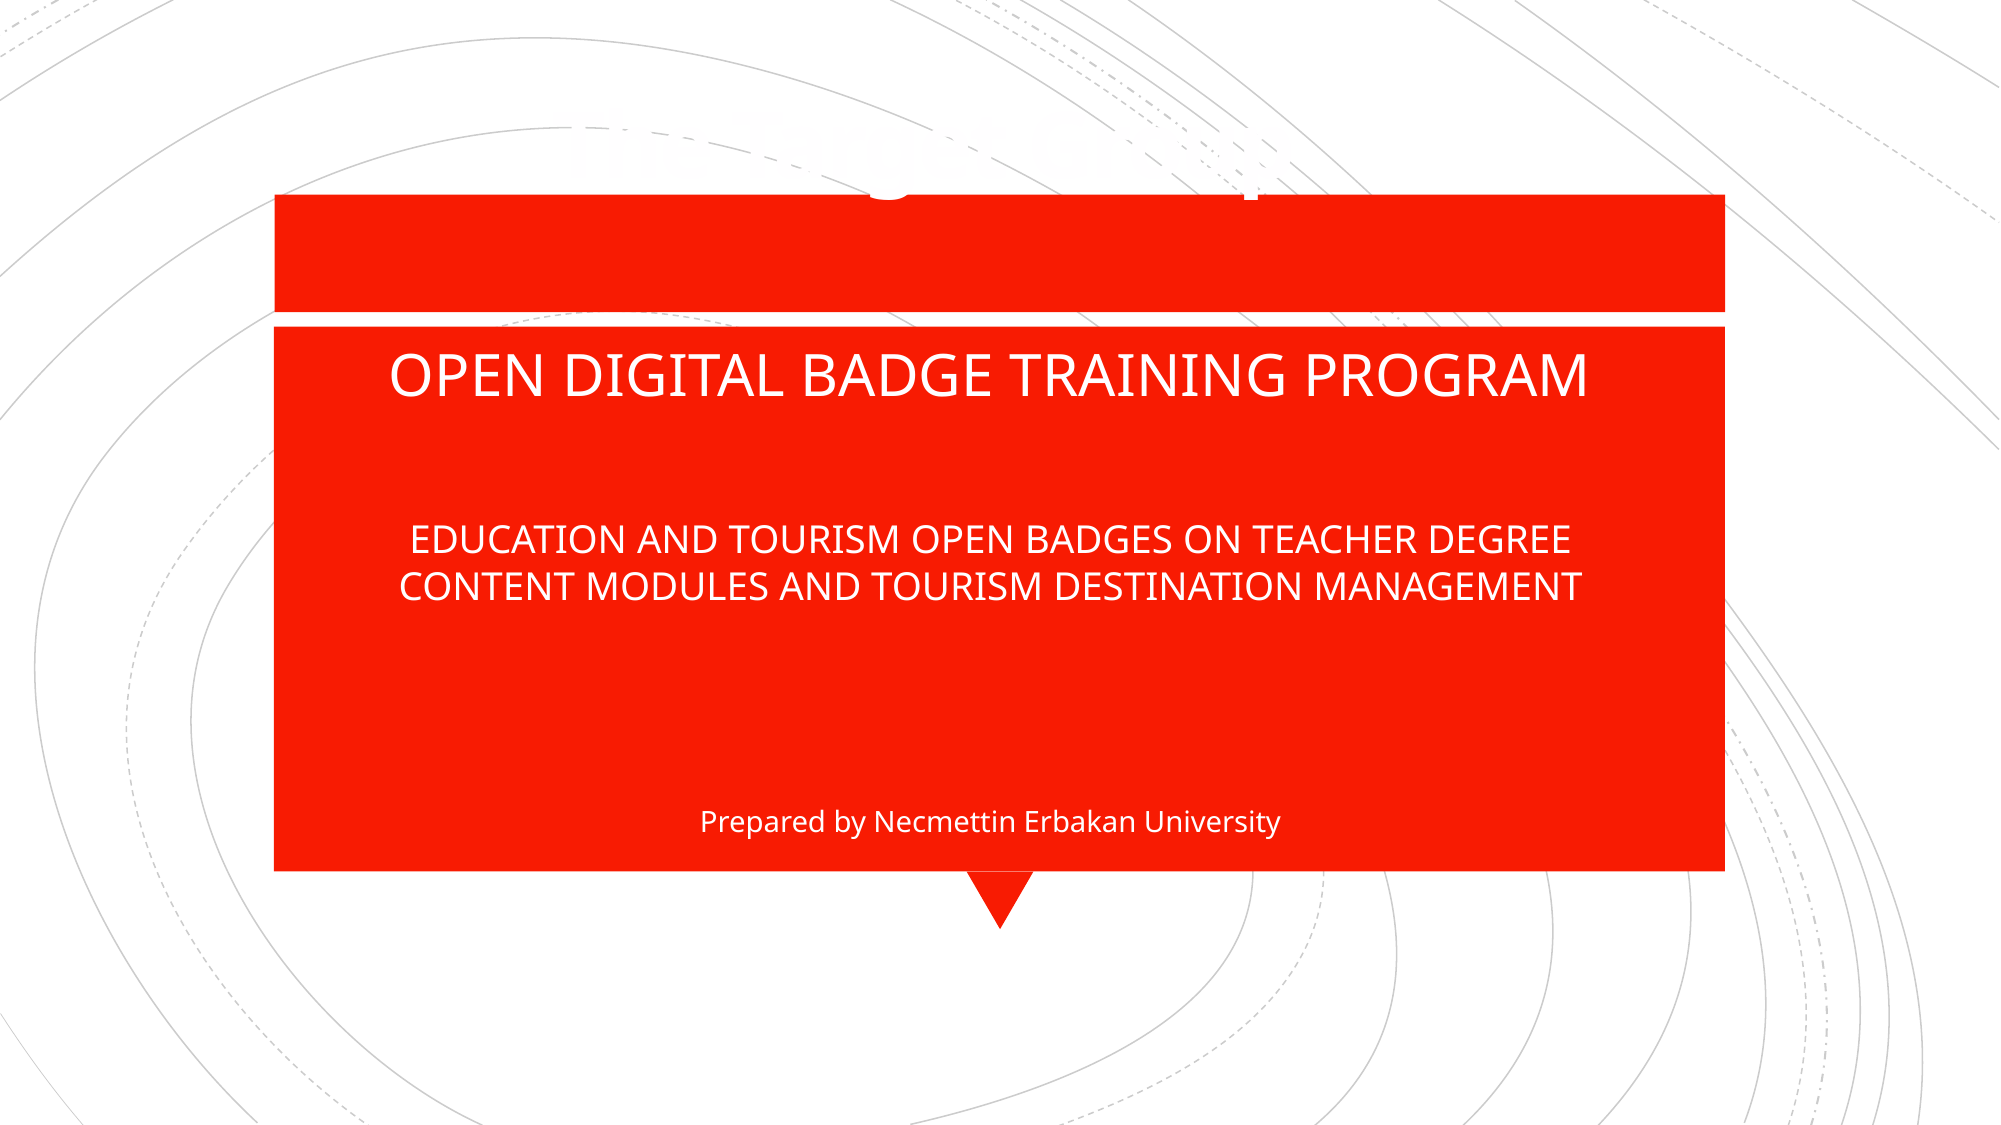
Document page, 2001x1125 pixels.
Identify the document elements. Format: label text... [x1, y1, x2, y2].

title The Target Group [174, 0, 1675, 197]
subtitle OPEN DIGITAL BADGE TRAINING PROGRAM EDUCATION AND TOURISM OPEN BADGES ON TEACHER DEGREE CONTENT MODULES AND TOURISM DESTINATION MANAGEMENT Prepared by Necmettin Erbakan University [335, 338, 1647, 857]
